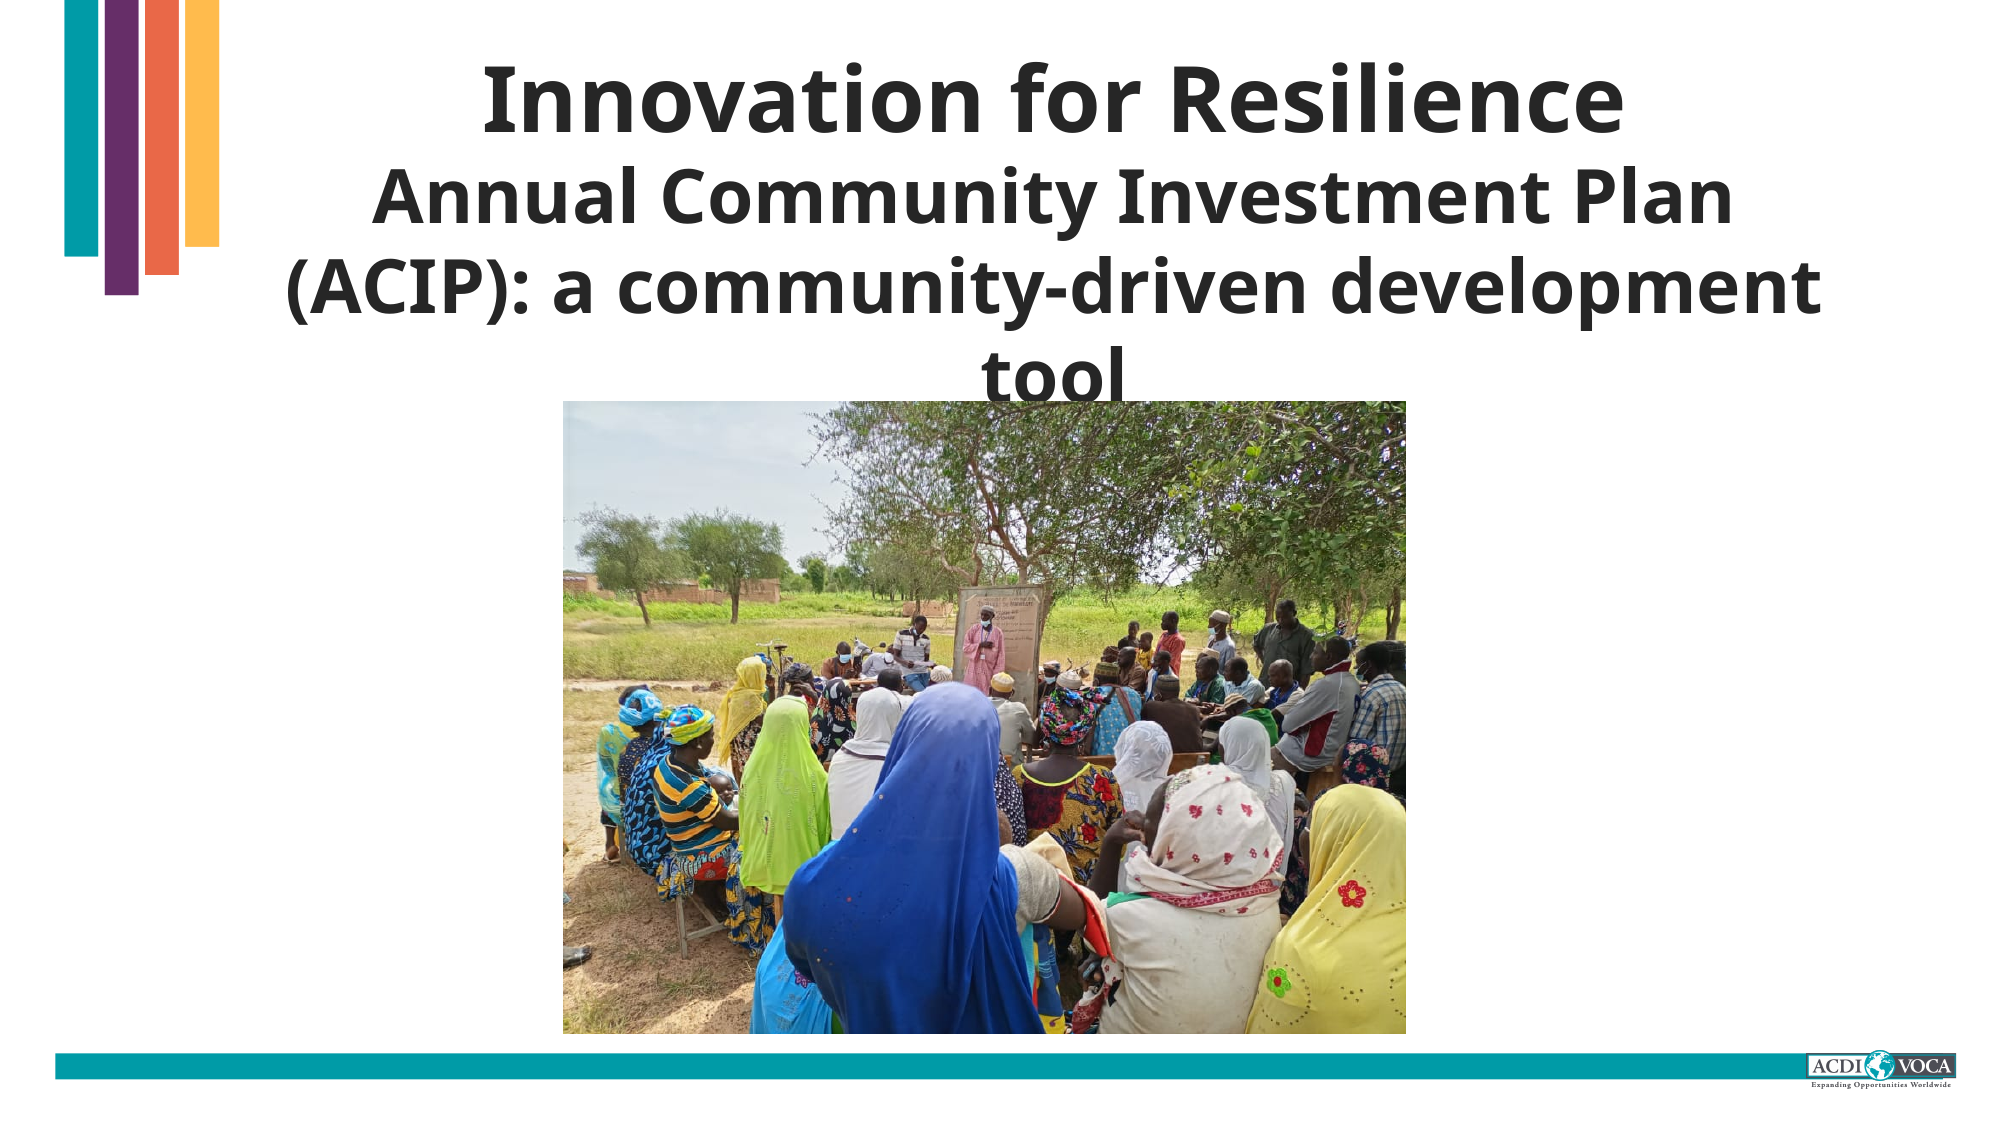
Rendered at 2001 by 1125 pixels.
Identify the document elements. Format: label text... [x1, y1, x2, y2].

picture [562, 401, 1406, 1034]
title Annual Community Investment Plan (ACIP): a community-driven development tool [238, 149, 1871, 417]
text_box Innovation for Resilience [337, 33, 1772, 158]
picture [1806, 1050, 1957, 1089]
